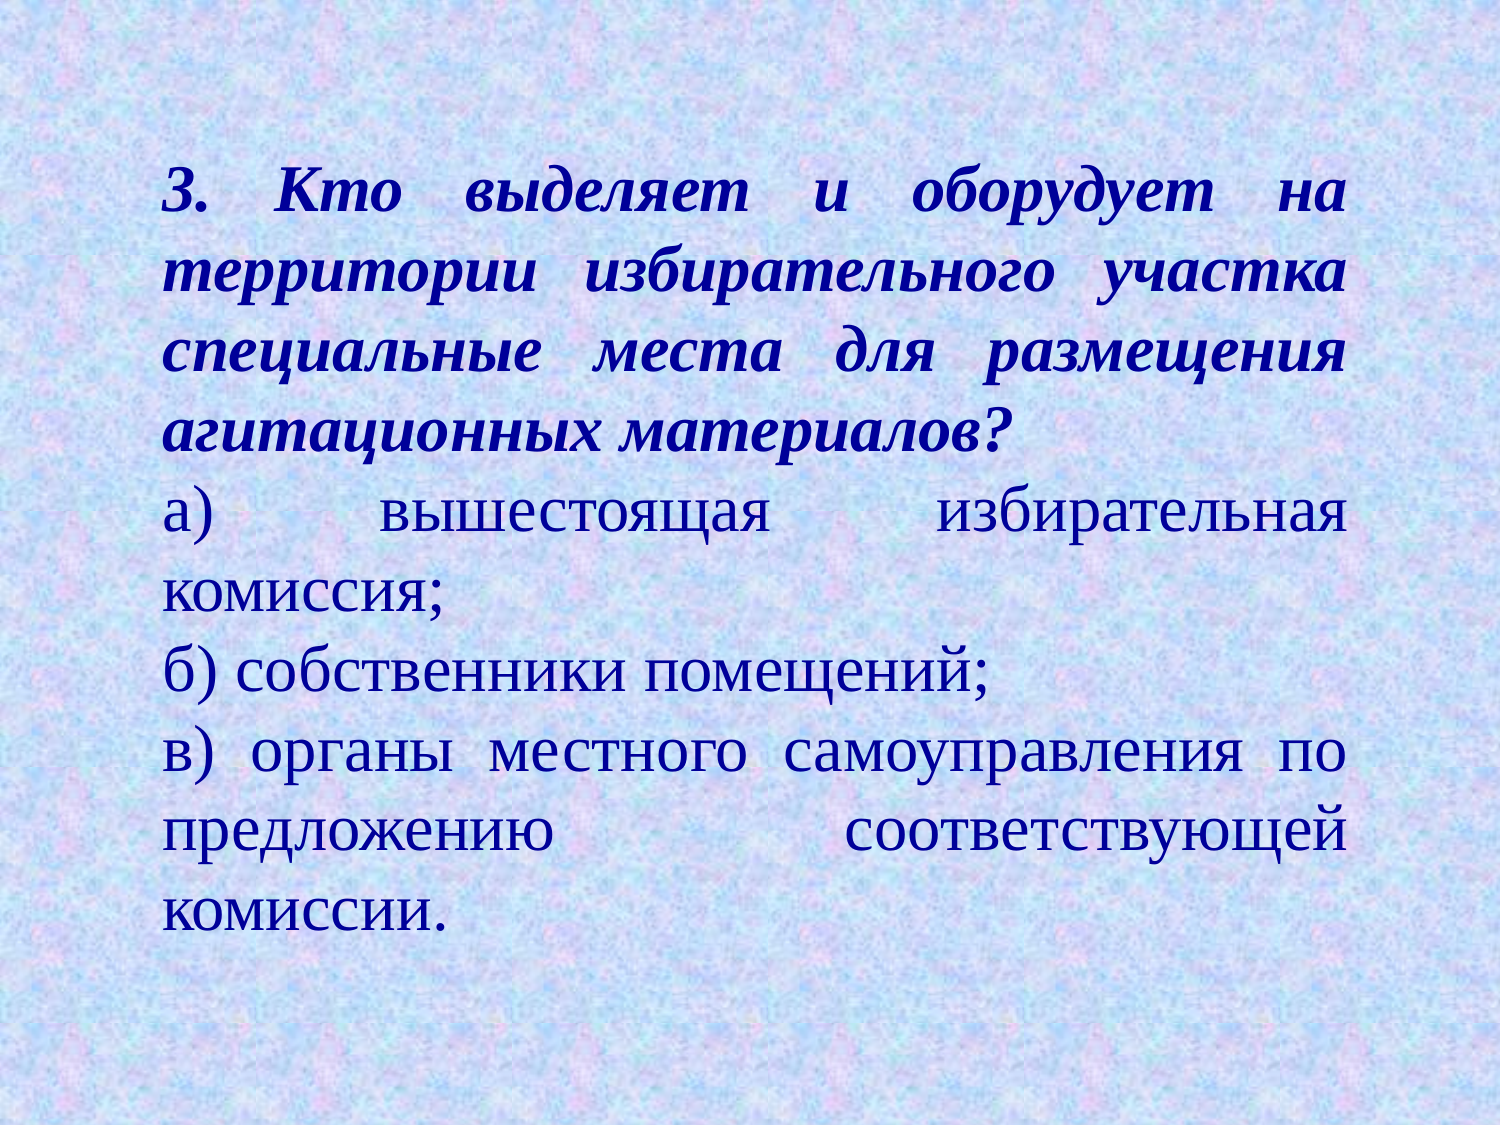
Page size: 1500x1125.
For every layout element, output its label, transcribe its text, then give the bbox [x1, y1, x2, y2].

picture [0, 0, 1500, 1125]
text_box 3. Кто выделяет и оборудует на территории избирательного участка специальные места для размещения агитационных материалов? а) вышестоящая избирательная комиссия; б) собственники помещений; в) органы местного самоуправления по предложению соответствующей комиссии. [147, 137, 1365, 952]
